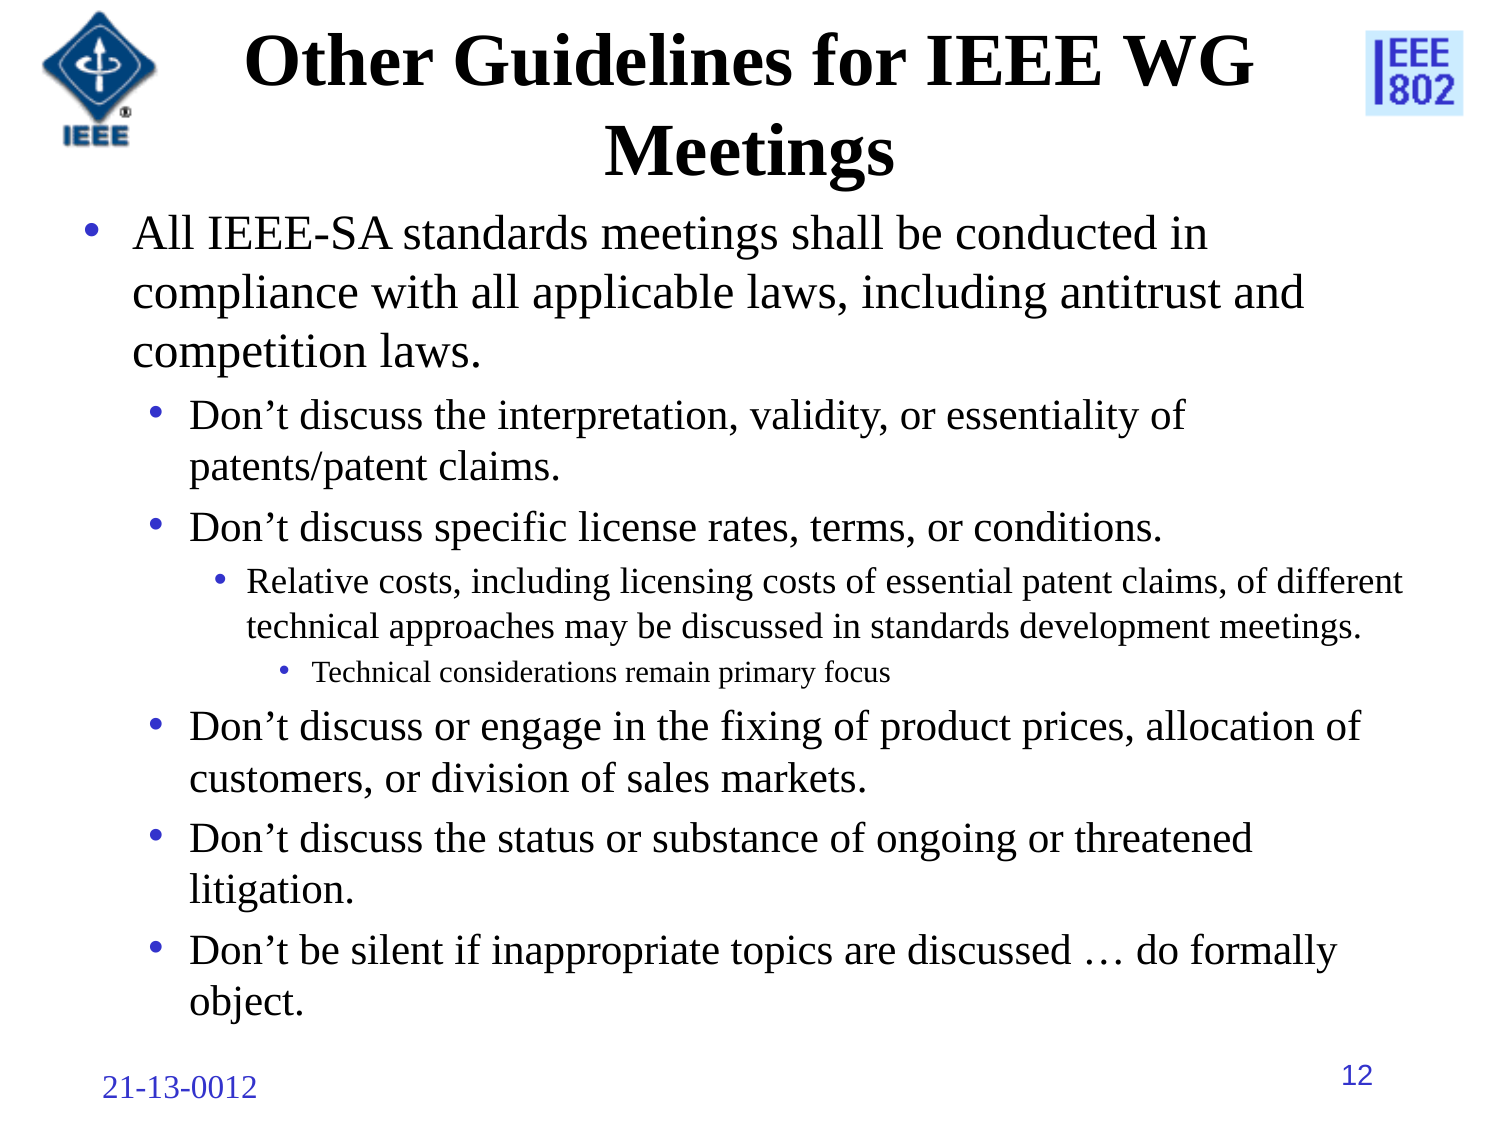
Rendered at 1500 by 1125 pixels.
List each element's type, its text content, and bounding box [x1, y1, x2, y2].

picture [37, 9, 162, 150]
title Other Guidelines for IEEE WG Meetings [76, 31, 1424, 170]
picture [1351, 12, 1475, 141]
list All IEEE-SA standards meetings shall be conducted in compliance with all applicable laws, including antitrust and competition laws. Don’t discuss the interpretation, validity, or essentiality of patents/patent claims. Don’t discuss specific license rates, terms, or conditions. Relative costs, including licensing costs of essential patent claims, of different technical approaches may be discussed in standards development meetings. Technical considerations remain primary focus Don’t discuss or engage in the fixing of product prices, allocation of customers, or division of sales markets. Don’t discuss the status or substance of ongoing or threatened litigation. Don’t be silent if inappropriate topics are discussed … do formally object. [67, 191, 1431, 1043]
